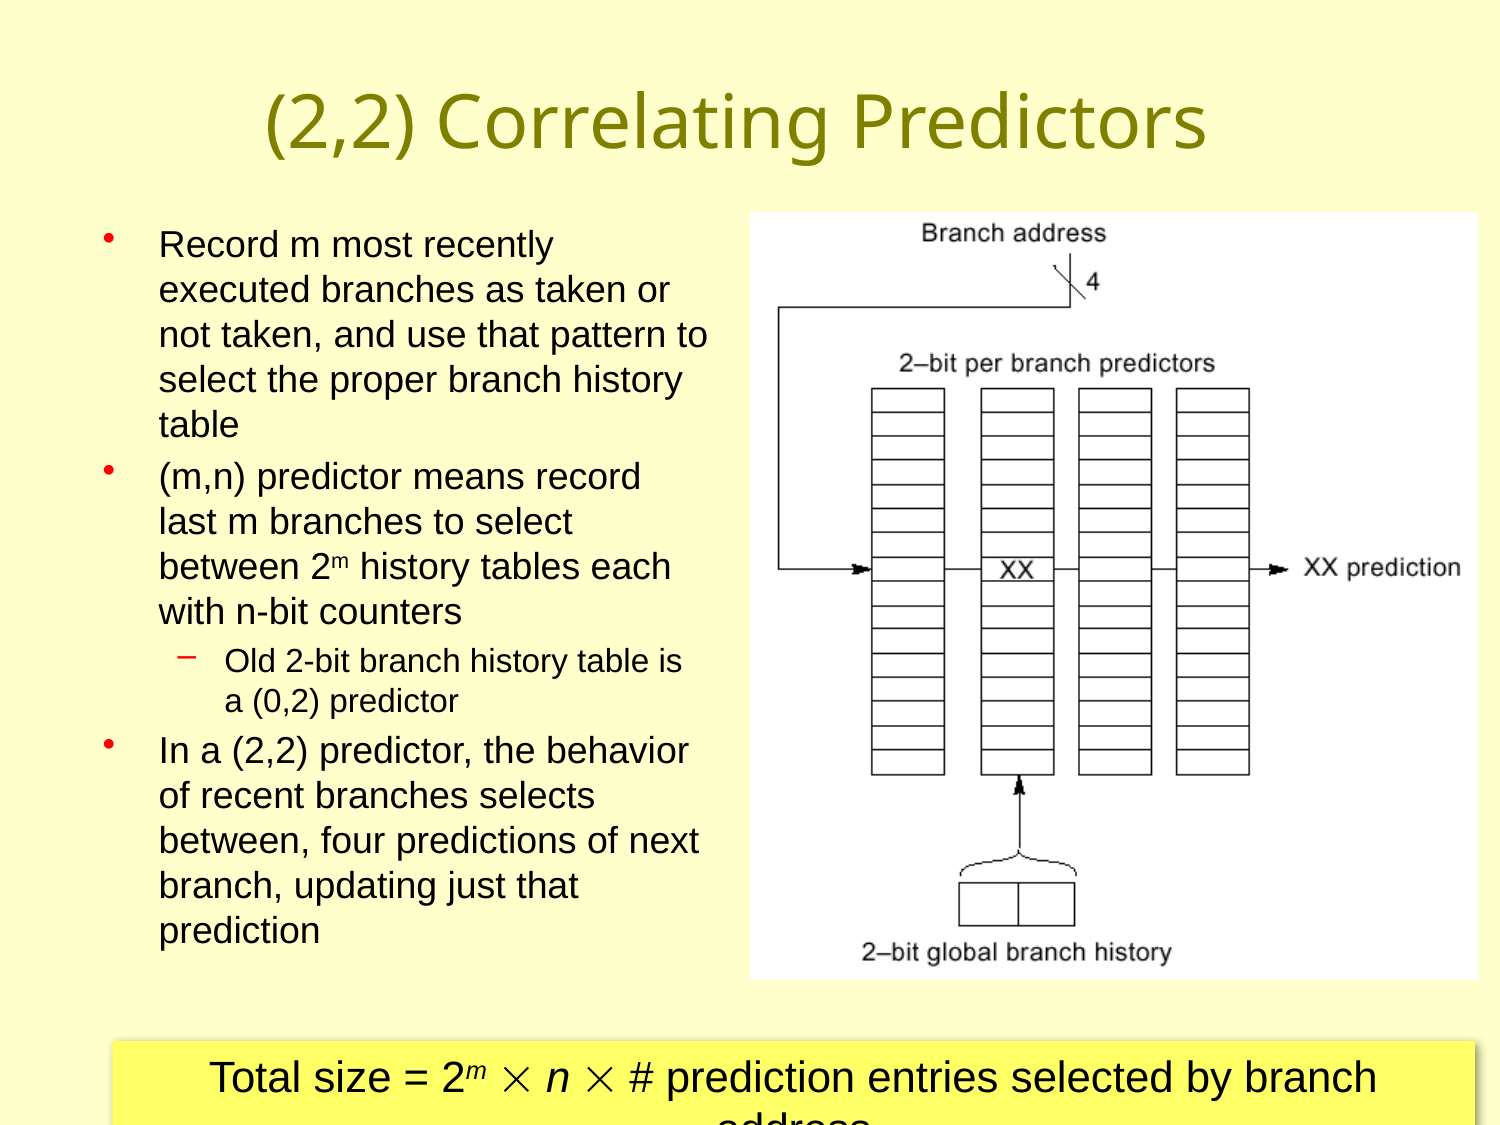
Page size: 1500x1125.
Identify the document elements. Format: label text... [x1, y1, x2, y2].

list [749, 212, 1478, 981]
title (2,2) Correlating Predictors [87, 24, 1388, 213]
text_box Total size = 2m  n  # prediction entries selected by branch address [112, 1041, 1475, 1125]
list Record m most recently executed branches as taken or not taken, and use that pattern to select the proper branch history table (m,n) predictor means record last m branches to select between 2m history tables each with n-bit counters Old 2-bit branch history table is a (0,2) predictor In a (2,2) predictor, the behavior of recent branches selects between, four predictions of next branch, updating just that prediction [87, 212, 726, 1076]
